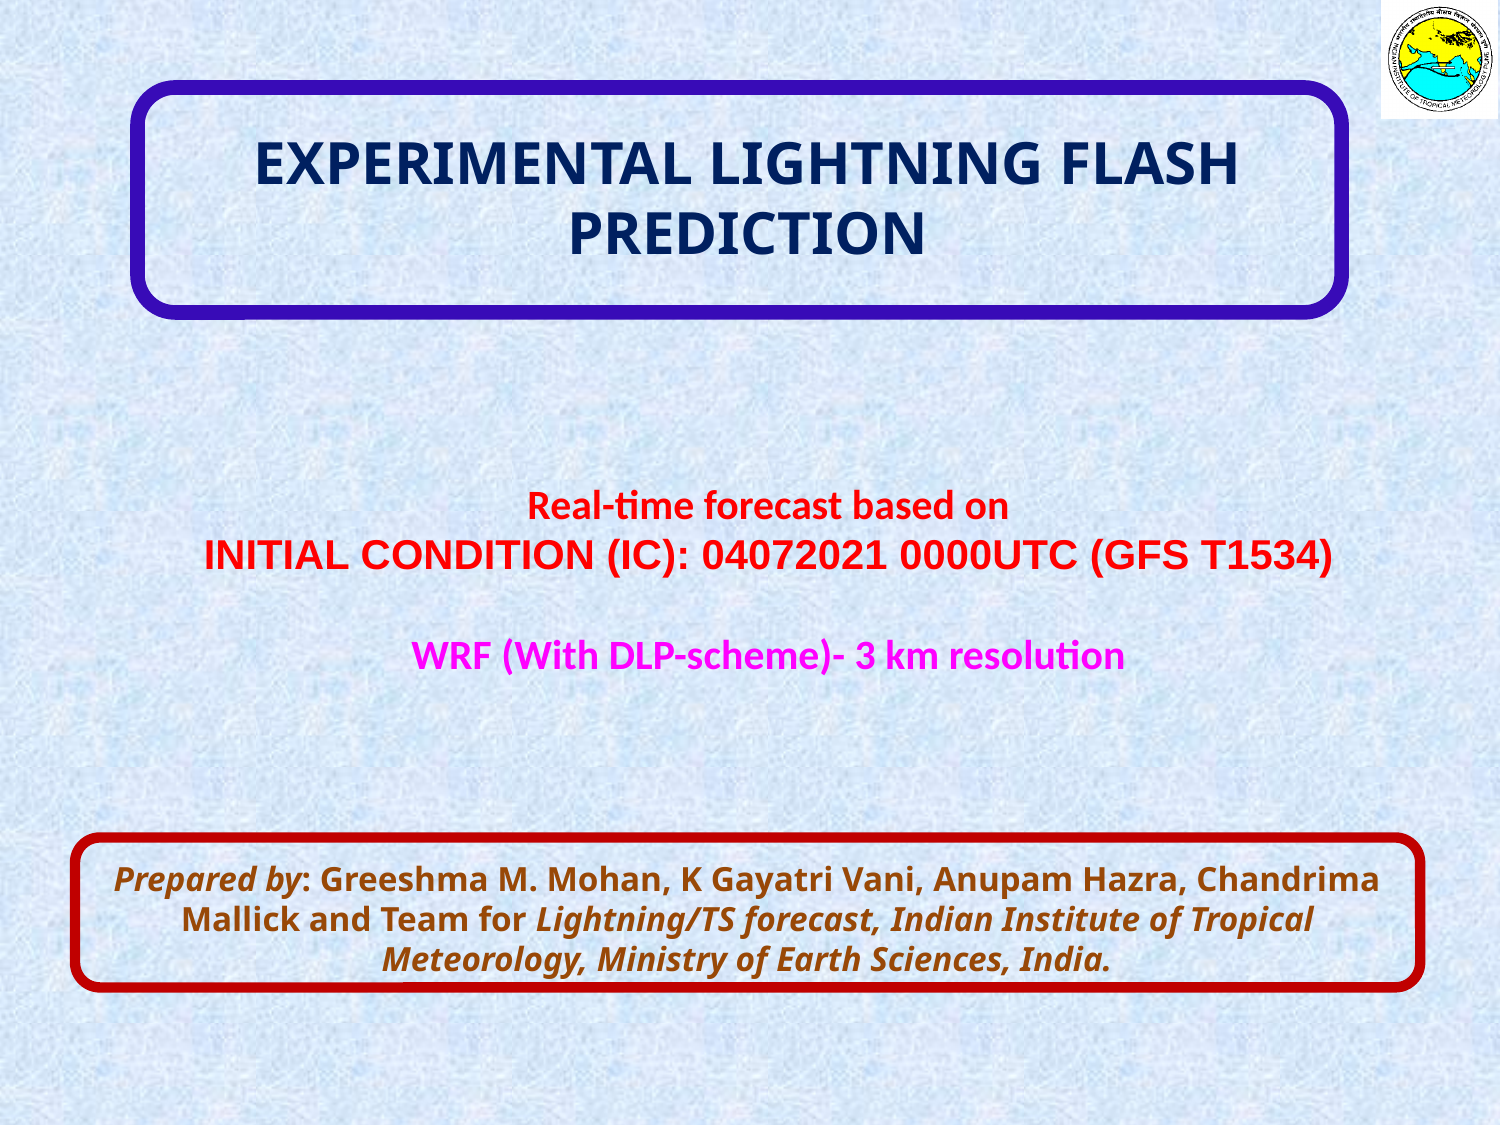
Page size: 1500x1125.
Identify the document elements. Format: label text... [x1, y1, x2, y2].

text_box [137, 87, 1357, 313]
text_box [62, 837, 1433, 988]
picture [0, 0, 1500, 1125]
text_box Real-time forecast based on INITIAL CONDITION (IC): 04072021 0000UTC (GFS T1534) WRF (With DLP-scheme)- 3 km resolution [87, 470, 1450, 686]
